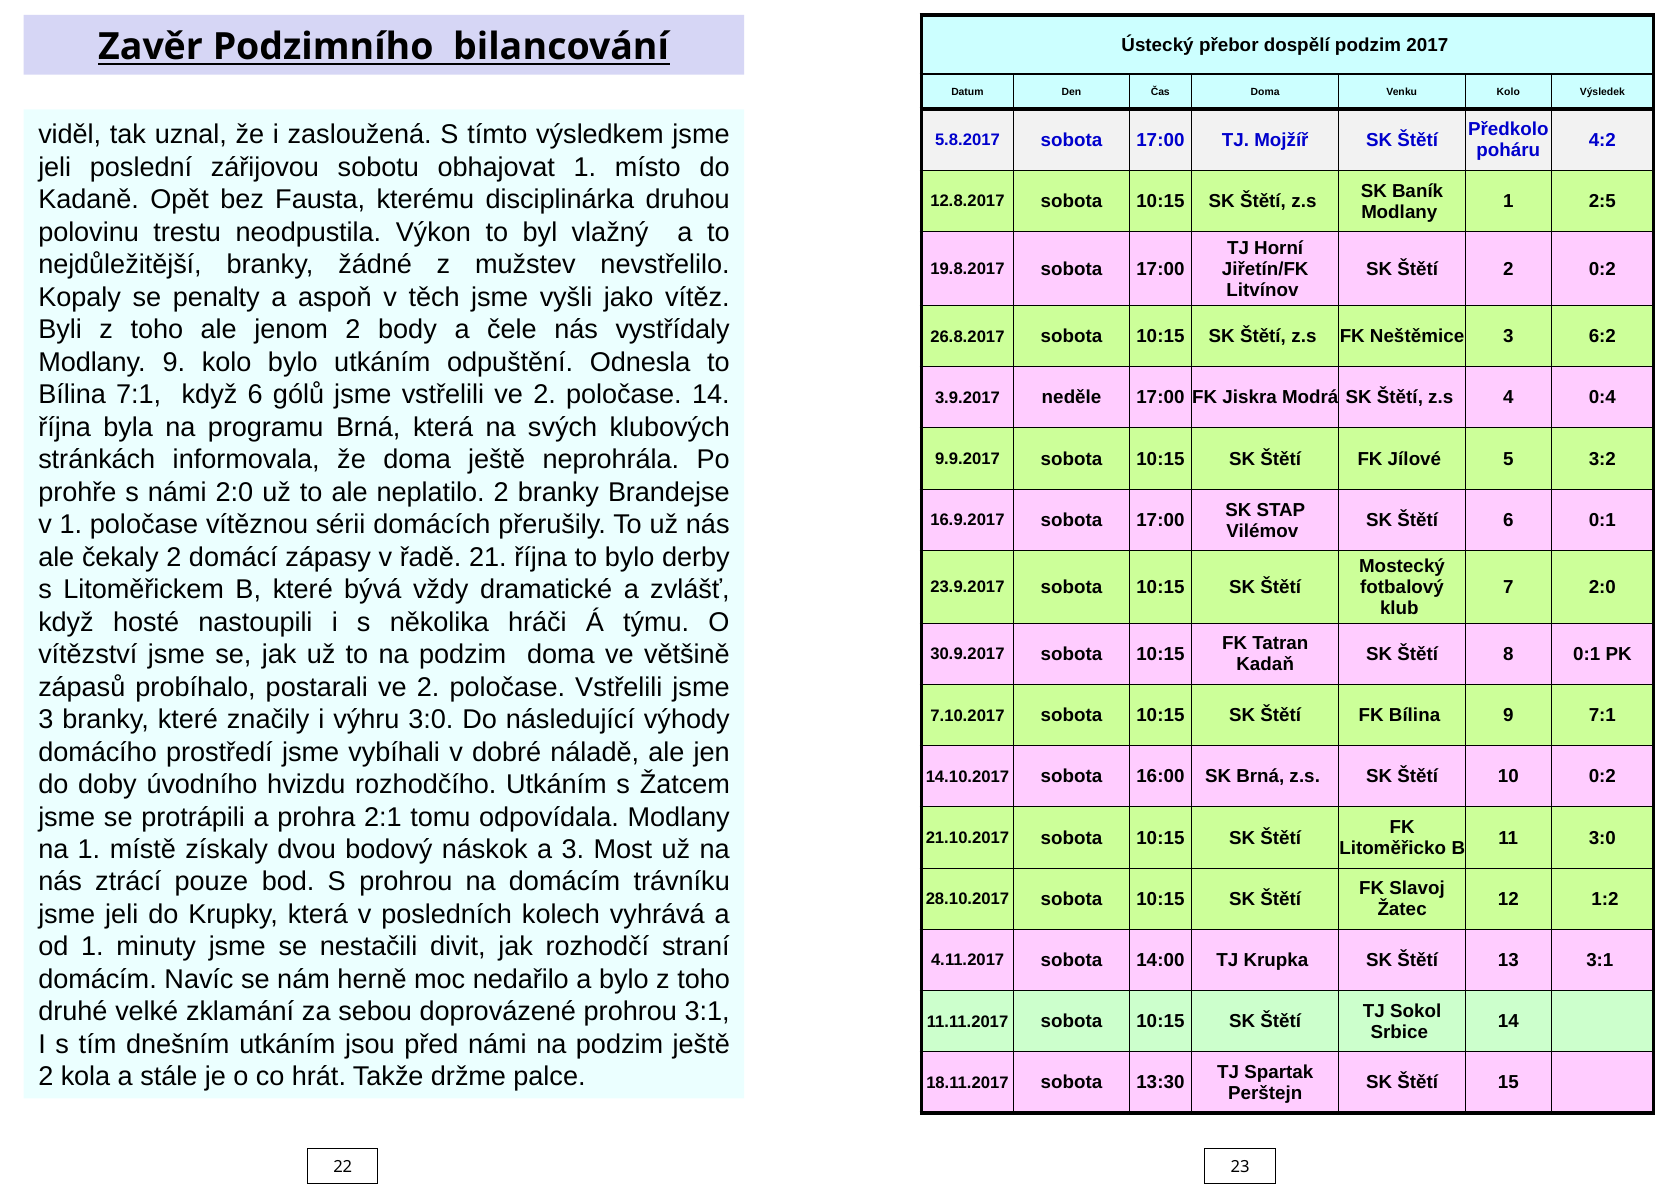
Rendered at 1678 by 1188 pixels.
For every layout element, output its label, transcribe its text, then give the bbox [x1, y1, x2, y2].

table_cell 4:2 [1552, 111, 1652, 170]
table_cell 13 [1466, 930, 1551, 990]
table_cell sobota [1014, 930, 1129, 990]
table_cell Předkolo poháru [1466, 111, 1551, 170]
table_cell 17:00 [1130, 232, 1191, 305]
table_cell 14.10.2017 [923, 746, 1013, 806]
table_cell 3 [1466, 306, 1551, 366]
table_cell sobota [1014, 111, 1129, 170]
table_cell 26.8.2017 [923, 306, 1013, 366]
table_cell SK Štětí, z.s [1339, 367, 1465, 427]
table_cell 3:1 [1552, 930, 1652, 990]
table_cell 10:15 [1130, 171, 1191, 231]
table_cell 17:00 [1130, 111, 1191, 170]
table_cell sobota [1014, 171, 1129, 231]
table_cell 19.8.2017 [923, 232, 1013, 305]
table_cell SK Štětí [1339, 490, 1465, 550]
table_cell neděle [1014, 367, 1129, 427]
table_cell 11 [1466, 807, 1551, 868]
table_cell 6 [1466, 490, 1551, 550]
table_cell 2:0 [1552, 551, 1652, 623]
table_cell SK Štětí [1339, 624, 1465, 684]
table_cell 3:2 [1552, 428, 1652, 489]
table_cell 10:15 [1130, 869, 1191, 929]
table_cell 10 [1466, 746, 1551, 806]
table_cell FK Slavoj Žatec [1339, 869, 1465, 929]
table_cell SK Štětí, z.s [1192, 306, 1338, 366]
table_cell 28.10.2017 [923, 869, 1013, 929]
table_cell 17:00 [1130, 367, 1191, 427]
table_cell 0:2 [1552, 232, 1652, 305]
table_cell sobota [1014, 306, 1129, 366]
table_cell 13:30 [1130, 1052, 1191, 1111]
table_cell SK Štětí [1339, 930, 1465, 990]
table_cell SK Štětí [1192, 685, 1338, 745]
table_cell 11.11.2017 [923, 991, 1013, 1051]
table_cell 12 [1466, 869, 1551, 929]
table_cell 4 [1466, 367, 1551, 427]
table_cell FK Bílina [1339, 685, 1465, 745]
table_cell 10:15 [1130, 551, 1191, 623]
table_cell Doma [1192, 75, 1338, 107]
table_cell 9 [1466, 685, 1551, 745]
table_cell 6:2 [1552, 306, 1652, 366]
table_cell sobota [1014, 807, 1129, 868]
table_cell 15 [1466, 1052, 1551, 1111]
table_cell 30.9.2017 [923, 624, 1013, 684]
table_cell FK Litoměřicko B [1339, 807, 1465, 868]
table_cell 16.9.2017 [923, 490, 1013, 550]
table_cell sobota [1014, 1052, 1129, 1111]
table_cell SK Baník Modlany [1339, 171, 1465, 231]
table_cell Kolo [1466, 75, 1551, 107]
table_cell SK Štětí, z.s [1192, 171, 1338, 231]
table_cell TJ Sokol Srbice [1339, 991, 1465, 1051]
table_cell [1552, 1052, 1652, 1111]
table_cell [1552, 991, 1652, 1051]
table_cell FK Tatran Kadaň [1192, 624, 1338, 684]
table_cell 14 [1466, 991, 1551, 1051]
table_cell SK Štětí [1339, 232, 1465, 305]
table_cell 3.9.2017 [923, 367, 1013, 427]
table_cell 3:0 [1552, 807, 1652, 868]
table_cell sobota [1014, 991, 1129, 1051]
table_cell sobota [1014, 746, 1129, 806]
table_cell 7 [1466, 551, 1551, 623]
table_cell sobota [1014, 624, 1129, 684]
table_cell 0:1 PK [1552, 624, 1652, 684]
table_cell 10:15 [1130, 306, 1191, 366]
table_cell 16:00 [1130, 746, 1191, 806]
table_cell FK Neštěmice [1339, 306, 1465, 366]
table_cell sobota [1014, 232, 1129, 305]
table_cell 10:15 [1130, 624, 1191, 684]
table_cell TJ Krupka [1192, 930, 1338, 990]
table_cell SK Brná, z.s. [1192, 746, 1338, 806]
table_cell 0:1 [1552, 490, 1652, 550]
table_cell 10:15 [1130, 685, 1191, 745]
text_box 22 [307, 1148, 378, 1184]
table_cell 5.8.2017 [923, 111, 1013, 170]
table_cell SK Štětí [1339, 746, 1465, 806]
table_cell 0:2 [1552, 746, 1652, 806]
table_header Ústecký přebor dospělí podzim 2017 [923, 17, 1652, 73]
table_cell sobota [1014, 869, 1129, 929]
table_cell FK Jiskra Modrá [1192, 367, 1338, 427]
table_cell sobota [1014, 490, 1129, 550]
table_cell Datum [923, 75, 1013, 107]
table_cell TJ Horní Jiřetín/FK Litvínov [1192, 232, 1338, 305]
table_cell 14:00 [1130, 930, 1191, 990]
table_cell 18.11.2017 [923, 1052, 1013, 1111]
table_cell 12.8.2017 [923, 171, 1013, 231]
text_box Zavěr Podzimního bilancování [23, 14, 745, 75]
table_cell 8 [1466, 624, 1551, 684]
table_cell 2 [1466, 232, 1551, 305]
table_cell SK Štětí [1192, 807, 1338, 868]
table_cell 10:15 [1130, 991, 1191, 1051]
table_cell TJ. Mojžíř [1192, 111, 1338, 170]
table_cell 0:4 [1552, 367, 1652, 427]
table_cell 7:1 [1552, 685, 1652, 745]
table_cell sobota [1014, 551, 1129, 623]
table_cell 1 [1466, 171, 1551, 231]
table_cell 1:2 [1552, 869, 1652, 929]
table_cell FK Jílové [1339, 428, 1465, 489]
table_cell 5 [1466, 428, 1551, 489]
text_box 23 [1204, 1148, 1276, 1184]
table_cell SK Štětí [1192, 428, 1338, 489]
table_cell SK Štětí [1339, 1052, 1465, 1111]
table_cell Výsledek [1552, 75, 1652, 107]
table_cell SK Štětí [1192, 991, 1338, 1051]
table_cell SK Štětí [1339, 111, 1465, 170]
text_box viděl, tak uznal, že i zasloužená. S tímto výsledkem jsme jeli poslední zářijovou sobotu obhajovat 1. místo do Kadaně. Opět bez Fausta, kterému disciplinárka druhou polovinu trestu neodpustila. Výkon to byl vlažný a to nejdůležitější, branky, žádné z mužstev nevstřelilo. Kopaly se penalty a aspoň v těch jsme vyšli jako vítěz. Byli z toho ale jenom 2 body a čele nás vystřídaly Modlany. 9. kolo bylo utkáním odpuštění. Odnesla to Bílina 7:1, když 6 gólů jsme vstřelili ve 2. poločase. 14. října byla na programu Brná, která na svých klubových stránkách informovala, že doma ještě neprohrála. Po prohře s námi 2:0 už to ale neplatilo. 2 branky Brandejse v 1. poločase vítěznou sérii domácích přerušily. To už nás ale čekaly 2 domácí zápasy v řadě. 21. října to bylo derby s Litoměřickem B, které bývá vždy dramatické a zvlášť, když hosté nastoupili i s několika hráči Á týmu. O vítězství jsme se, jak už to na podzim doma ve většině zápasů probíhalo, postarali ve 2. poločase. Vstřelili jsme 3 branky, které značily i výhru 3:0. Do následující výhody domácího prostředí jsme vybíhali v dobré náladě, ale jen do doby úvodního hvizdu rozhodčího. Utkáním s Žatcem jsme se protrápili a prohra 2:1 tomu odpovídala. Modlany na 1. místě získaly dvou bodový náskok a 3. Most už na nás ztrácí pouze bod. S prohrou na domácím trávníku jsme jeli do Krupky, která v posledních kolech vyhrává a od 1. minuty jsme se nestačili divit, jak rozhodčí straní domácím. Navíc se nám herně moc nedařilo a bylo z toho druhé velké zklamání za sebou doprovázené prohrou 3:1, I s tím dnešním utkáním jsou před námi na podzim ještě 2 kola a stále je o co hrát. Takže držme palce. [23, 109, 745, 1099]
table_cell SK Štětí [1192, 551, 1338, 623]
table_cell sobota [1014, 428, 1129, 489]
table_cell 10:15 [1130, 428, 1191, 489]
table_cell 17:00 [1130, 490, 1191, 550]
table_cell Venku [1339, 75, 1465, 107]
table_cell Čas [1130, 75, 1191, 107]
table_cell TJ Spartak Perštejn [1192, 1052, 1338, 1111]
table_cell 7.10.2017 [923, 685, 1013, 745]
table_cell 23.9.2017 [923, 551, 1013, 623]
table_cell 2:5 [1552, 171, 1652, 231]
table_cell SK STAP Vilémov [1192, 490, 1338, 550]
table_cell 4.11.2017 [923, 930, 1013, 990]
table_cell 10:15 [1130, 807, 1191, 868]
table_cell Mostecký fotbalový klub [1339, 551, 1465, 623]
table_cell SK Štětí [1192, 869, 1338, 929]
table_cell sobota [1014, 685, 1129, 745]
table_cell Den [1014, 75, 1129, 107]
table_cell 9.9.2017 [923, 428, 1013, 489]
table_cell 21.10.2017 [923, 807, 1013, 868]
